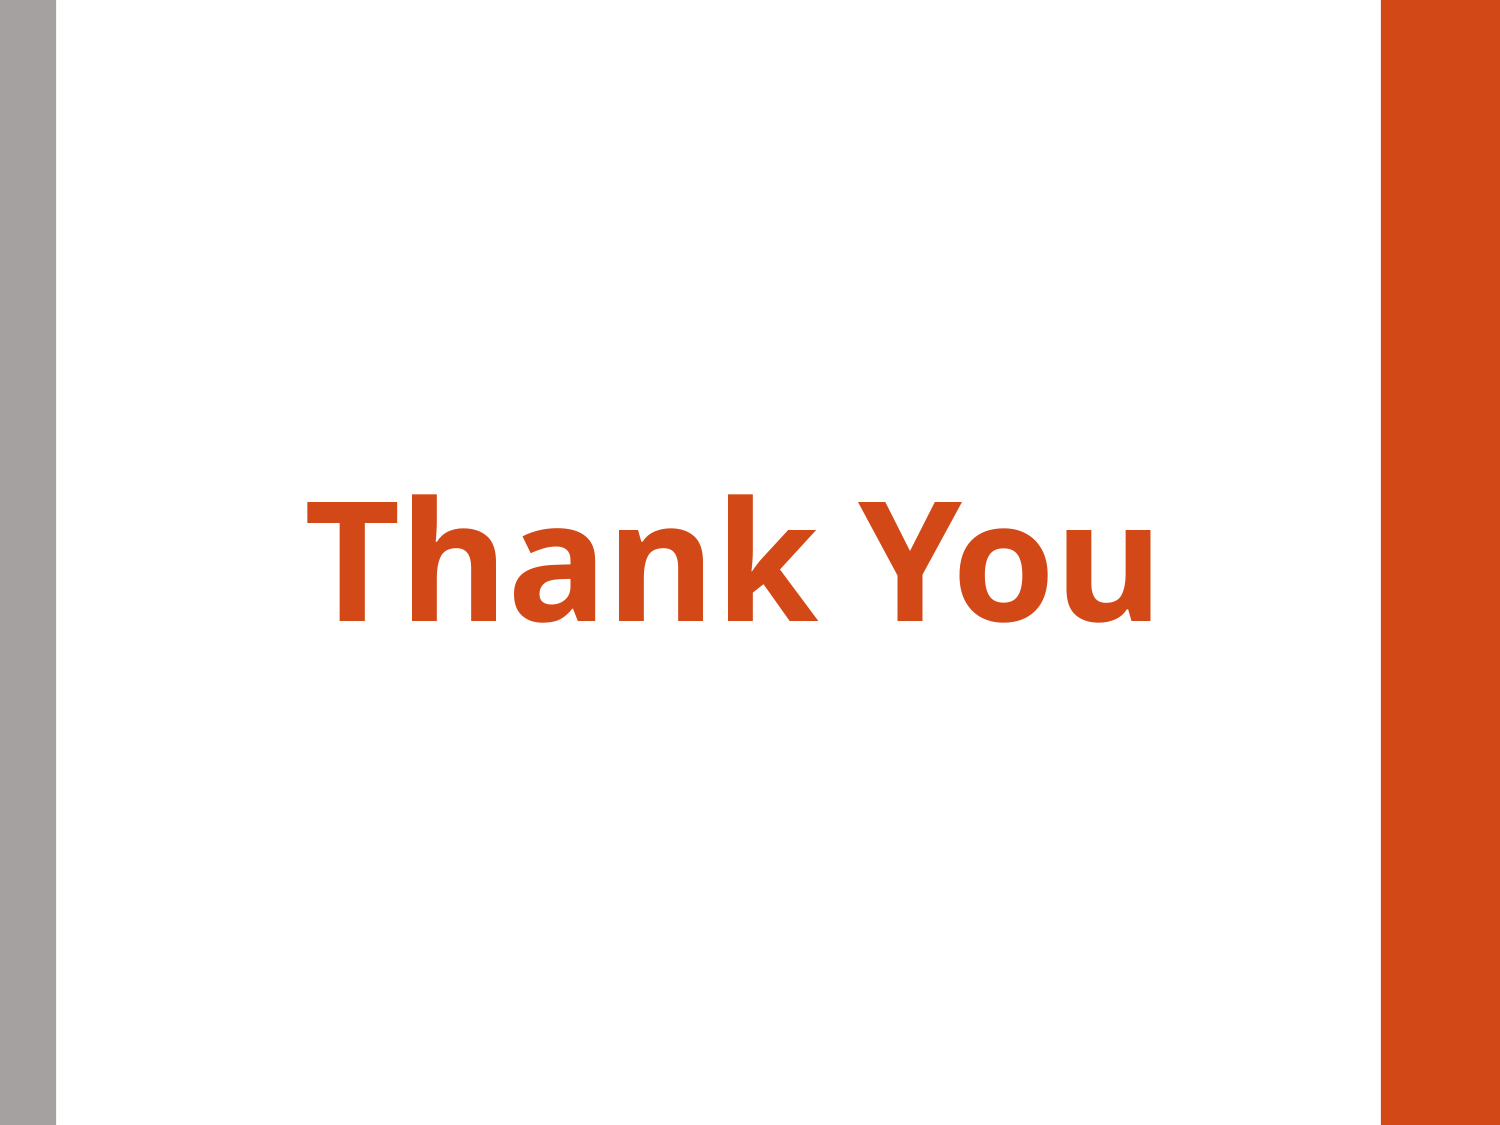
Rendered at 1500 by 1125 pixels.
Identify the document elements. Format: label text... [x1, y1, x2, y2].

title Thank You [155, 0, 1314, 663]
